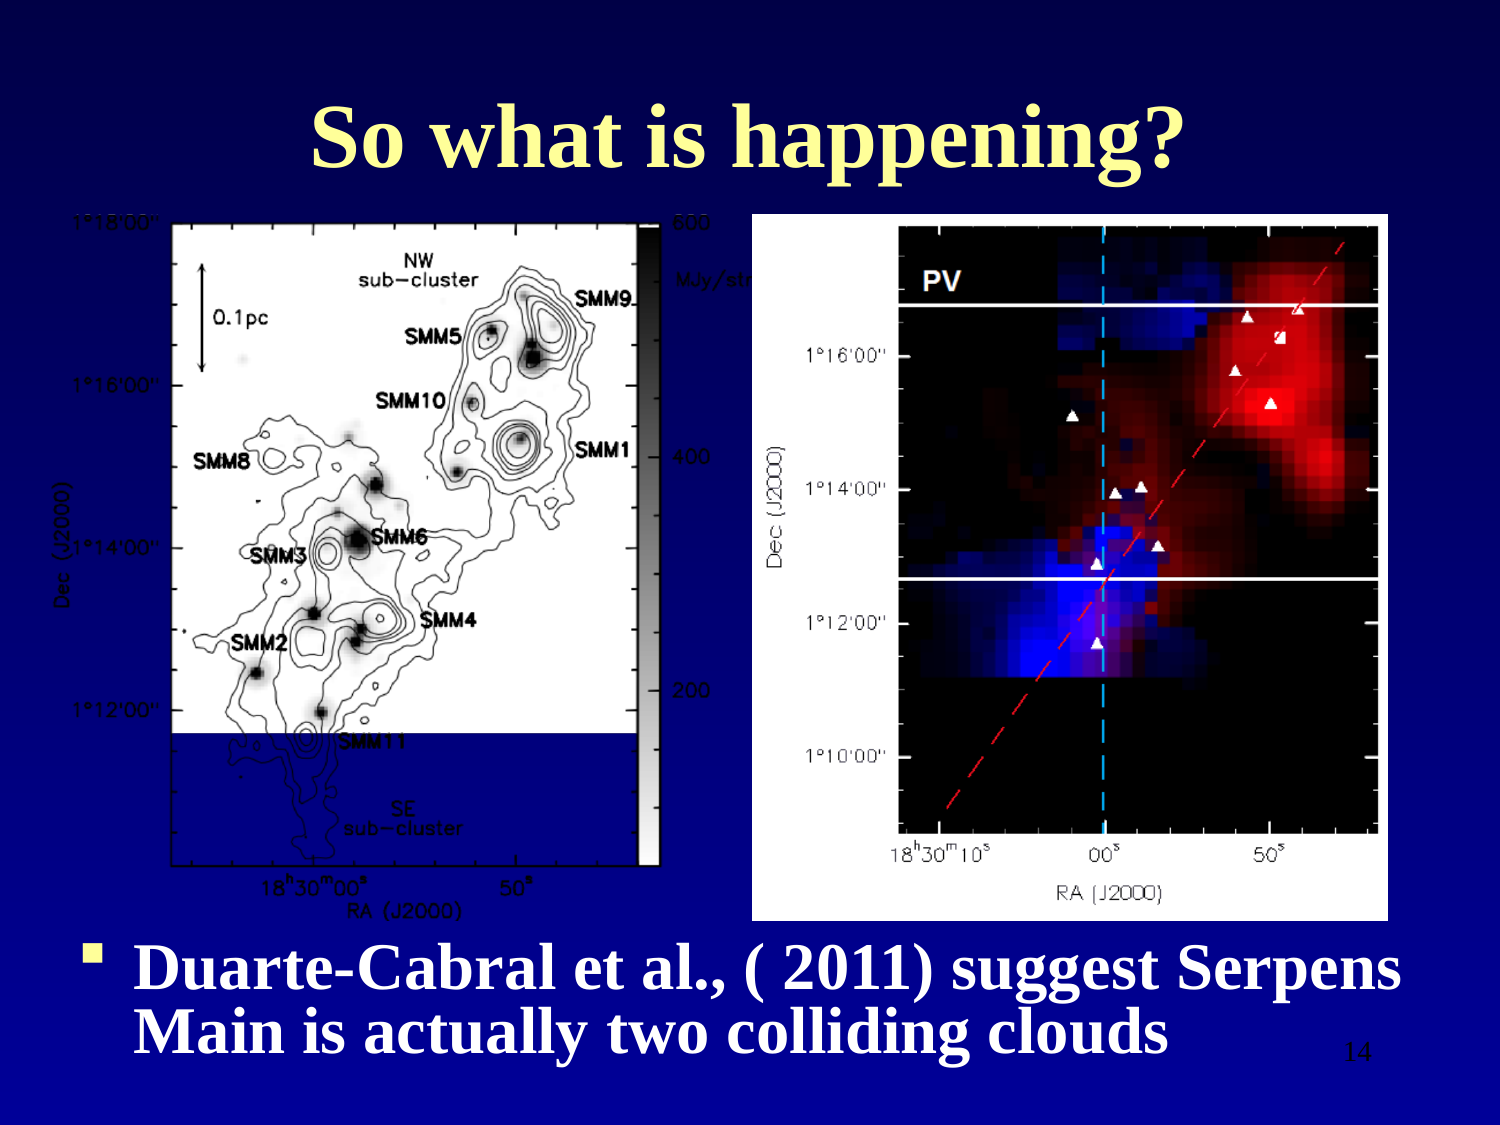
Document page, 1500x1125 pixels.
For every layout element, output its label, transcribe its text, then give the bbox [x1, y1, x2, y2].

title So what is happening? [112, 37, 1388, 215]
picture [48, 214, 1388, 921]
list Duarte-Cabral et al., ( 2011) suggest Serpens Main is actually two colliding clouds [62, 930, 1442, 1100]
